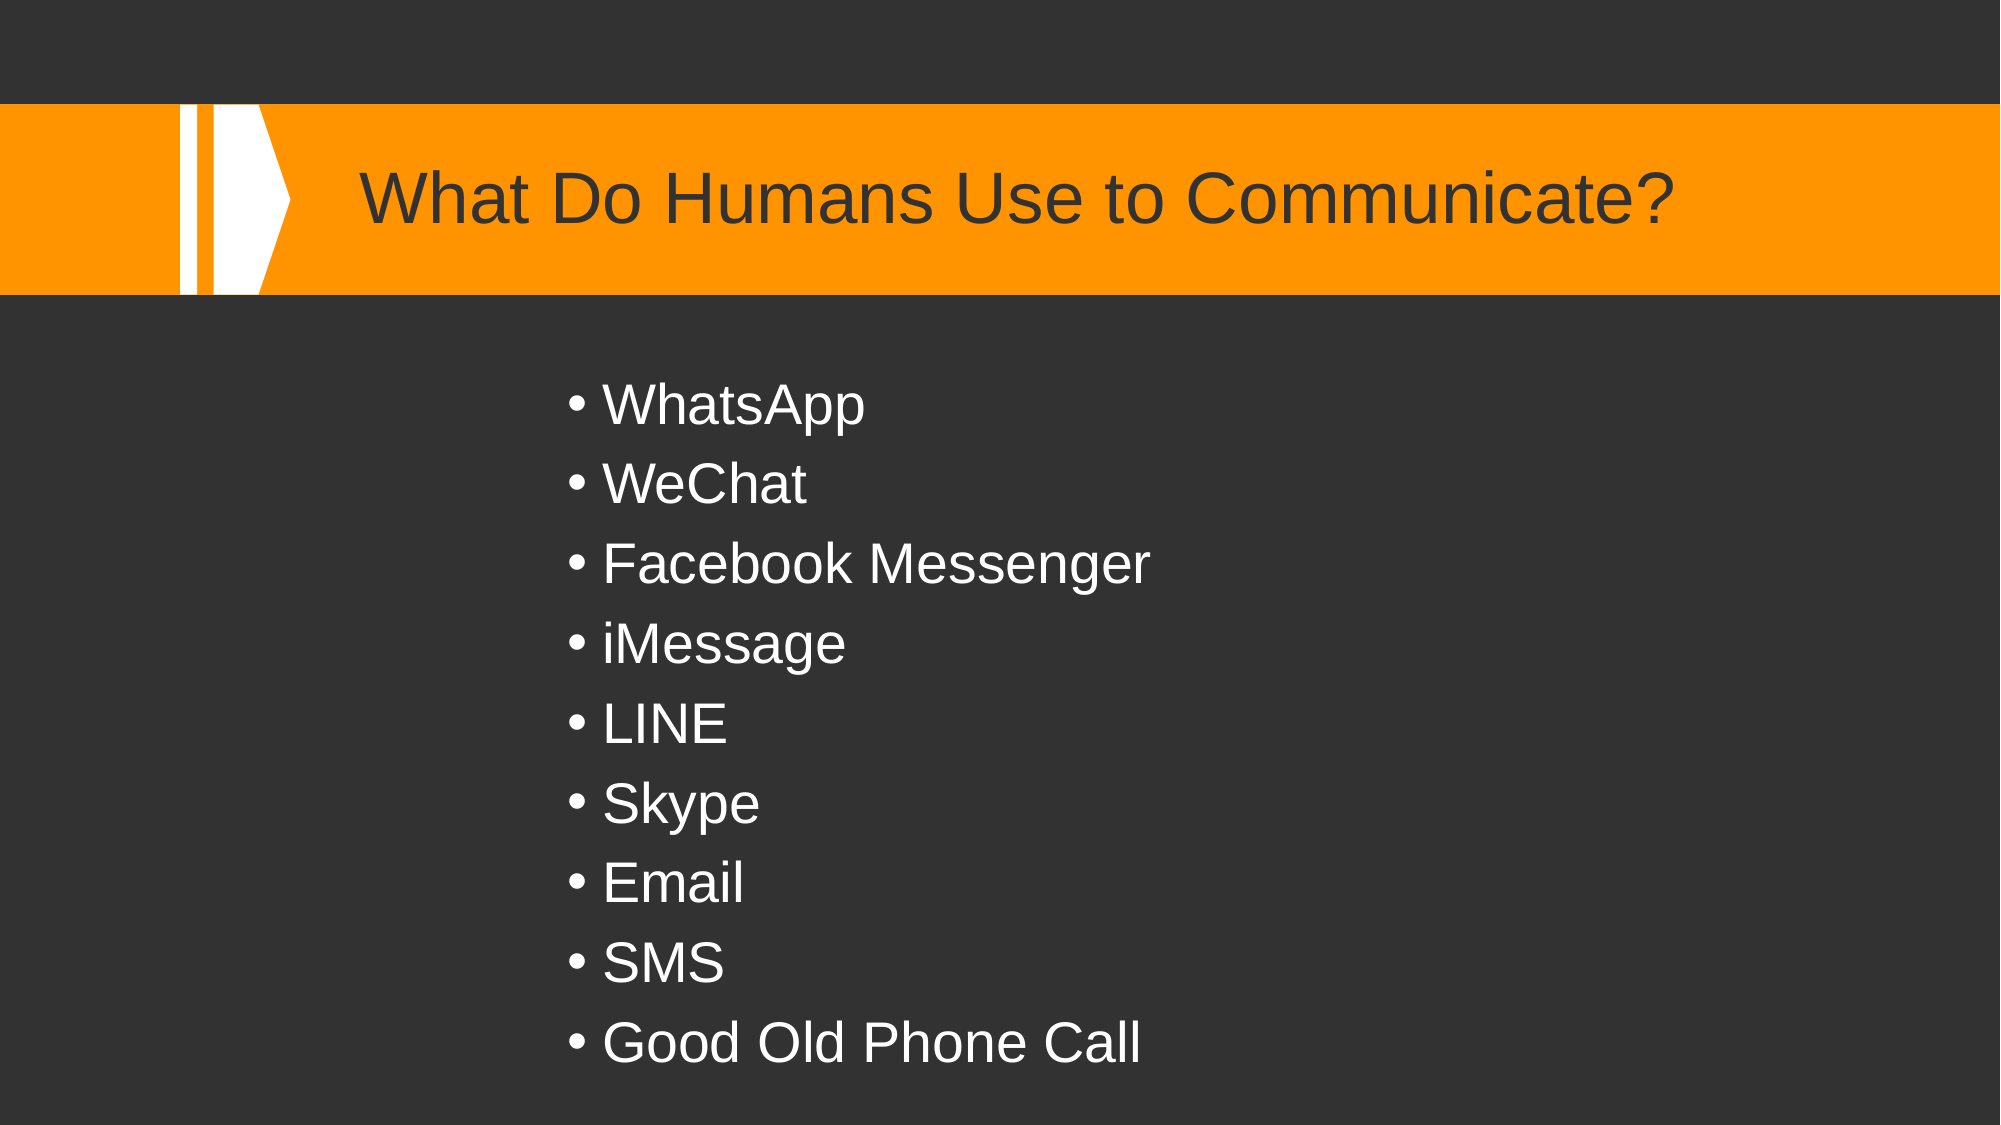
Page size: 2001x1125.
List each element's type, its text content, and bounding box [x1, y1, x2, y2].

list WhatsApp WeChat Facebook Messenger iMessage LINE Skype Email SMS Good Old Phone Call [552, 367, 1863, 1089]
title What Do Humans Use to Communicate? [344, 104, 1863, 295]
